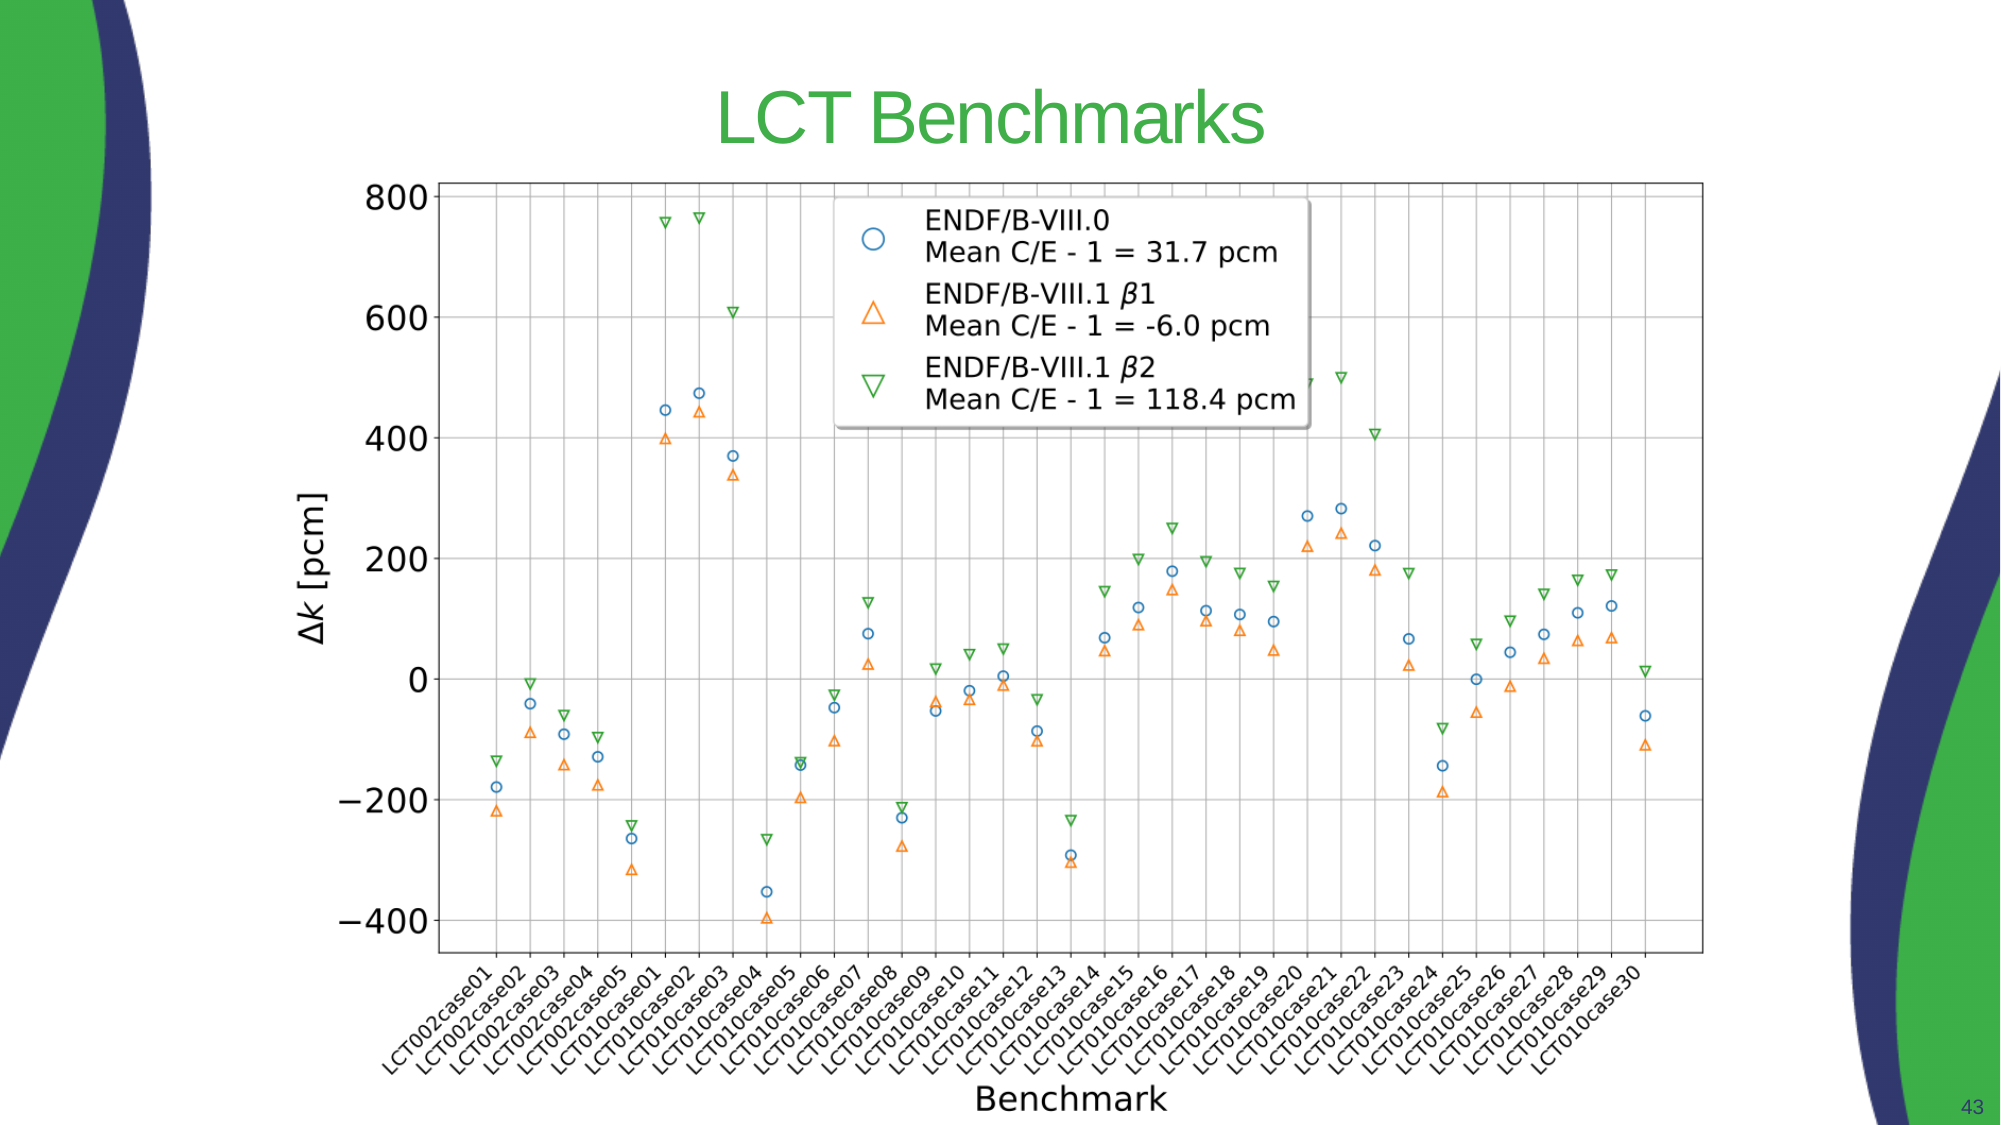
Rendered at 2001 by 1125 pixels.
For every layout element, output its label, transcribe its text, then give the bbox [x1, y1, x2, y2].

picture [1828, 248, 2001, 1125]
slide_number 43 [1817, 1086, 2000, 1125]
picture [0, 0, 173, 877]
picture [287, 172, 1714, 1125]
